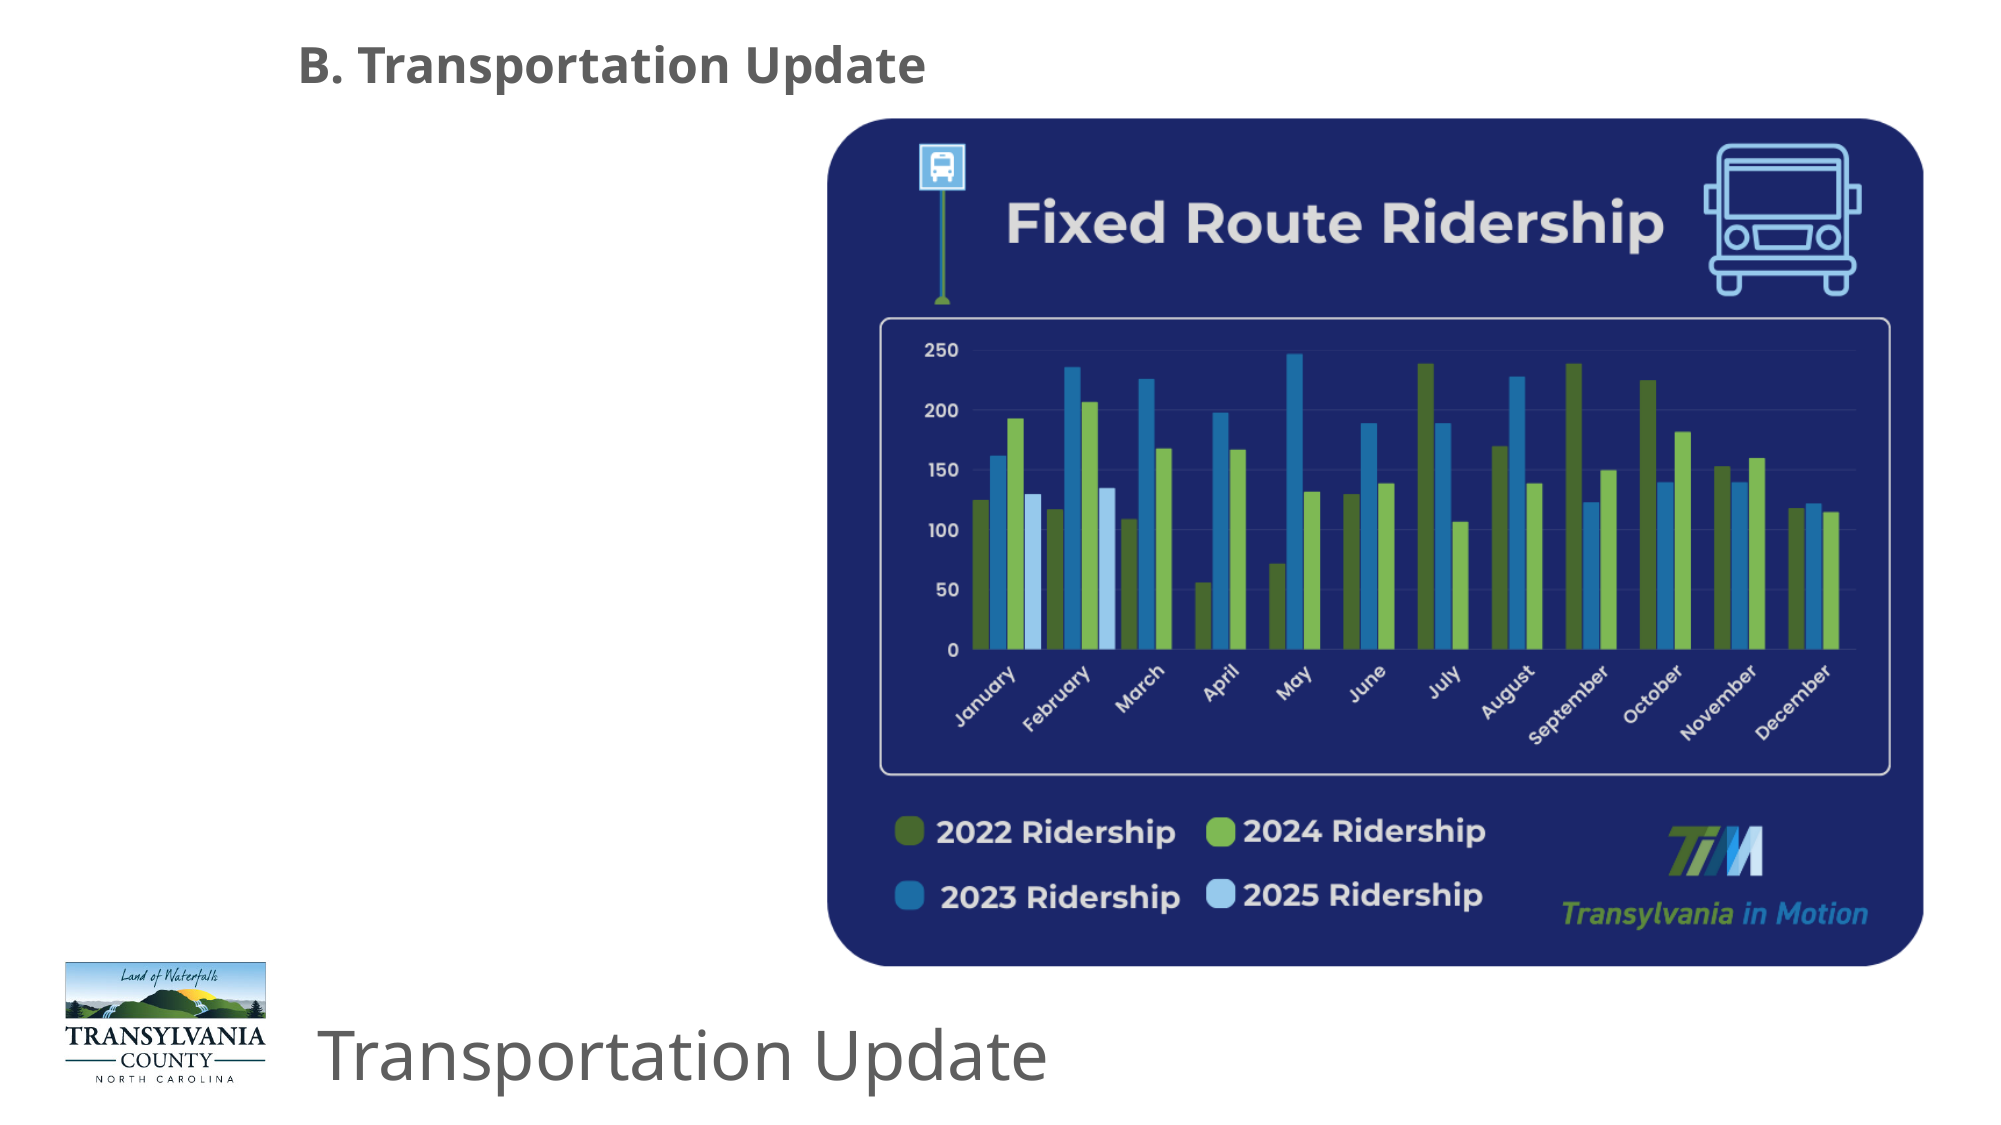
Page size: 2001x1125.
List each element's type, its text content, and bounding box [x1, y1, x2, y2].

picture [807, 101, 1952, 988]
picture [48, 944, 283, 1099]
text_box B. Transportation Update [282, 26, 1911, 222]
text_box Transportation Update [313, 1007, 1867, 1099]
